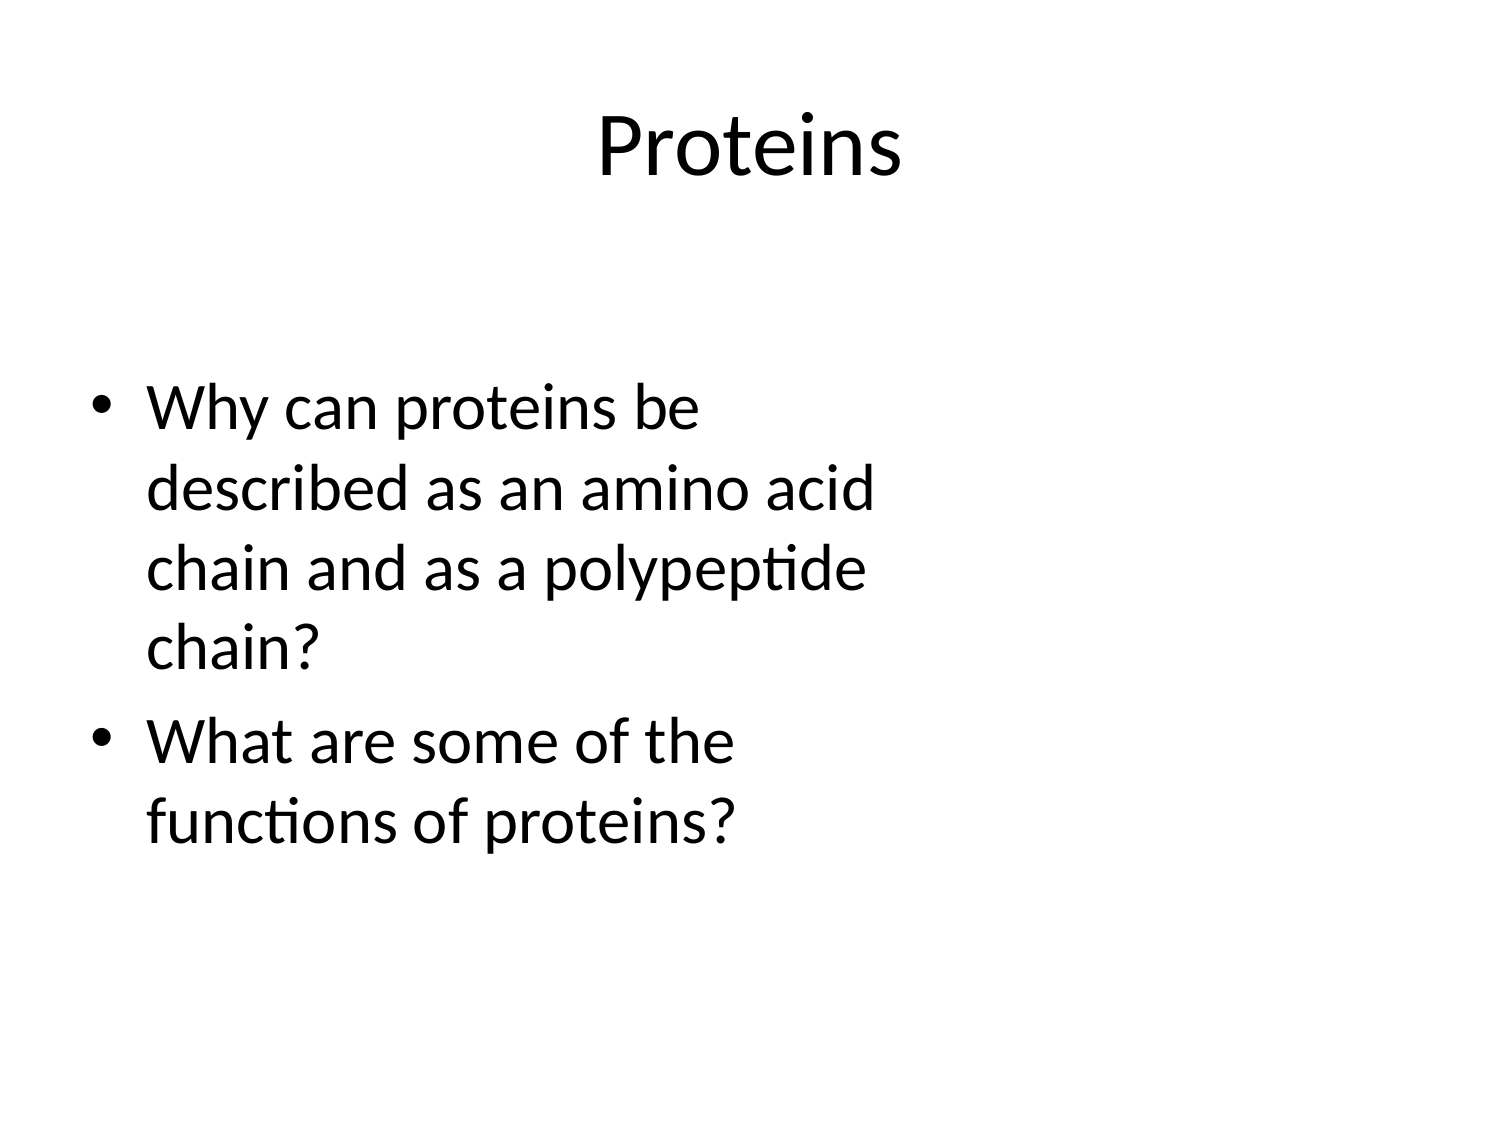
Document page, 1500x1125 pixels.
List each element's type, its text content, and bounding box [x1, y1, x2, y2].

title Proteins [75, 45, 1425, 233]
list Why can proteins be described as an amino acid chain and as a polypeptide chain? What are some of the functions of proteins? [75, 262, 916, 1005]
